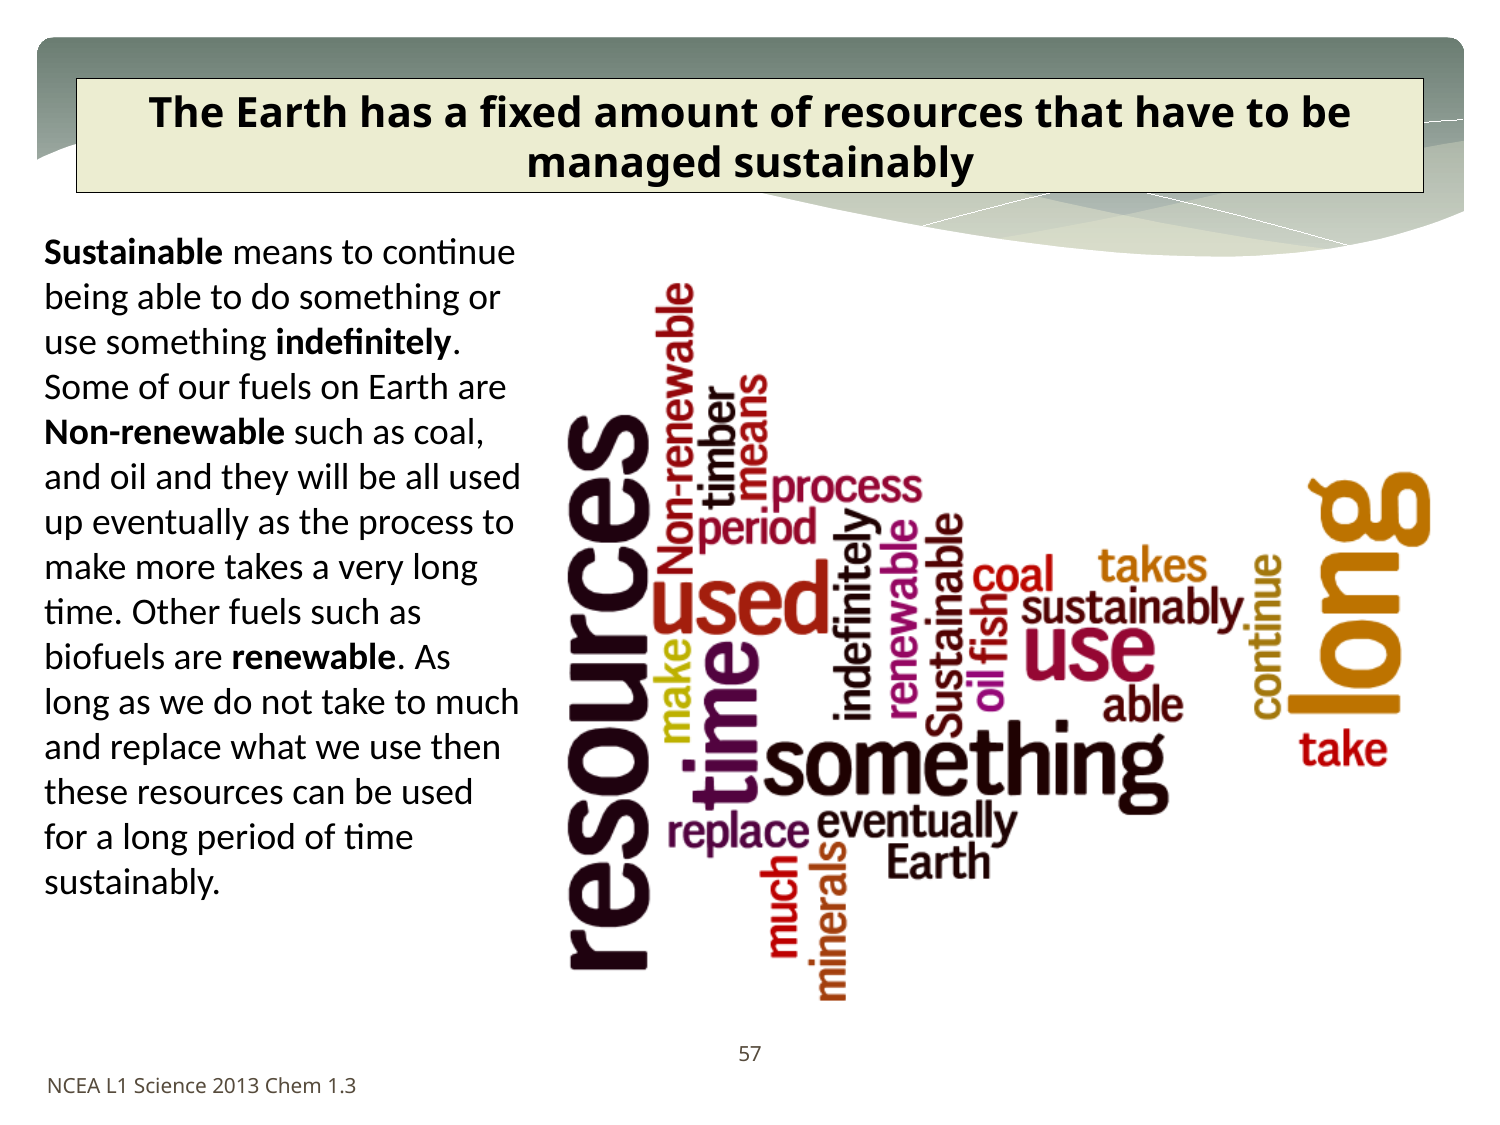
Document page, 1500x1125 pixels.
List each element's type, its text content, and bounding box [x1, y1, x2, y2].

footer NCEA L1 Science 2013 Chem 1.3 [31, 1055, 653, 1116]
text_box 57 [654, 1025, 846, 1086]
text_box Sustainable means to continue being able to do something or use something indefinitely. Some of our fuels on Earth are Non-renewable such as coal, and oil and they will be all used up eventually as the process to make more takes a very long time. Other fuels such as biofuels are renewable. As long as we do not take to much and replace what we use then these resources can be used for a long period of time sustainably. [29, 219, 538, 910]
picture [547, 269, 1460, 1014]
text_box The Earth has a fixed amount of resources that have to be managed sustainably [76, 78, 1424, 193]
